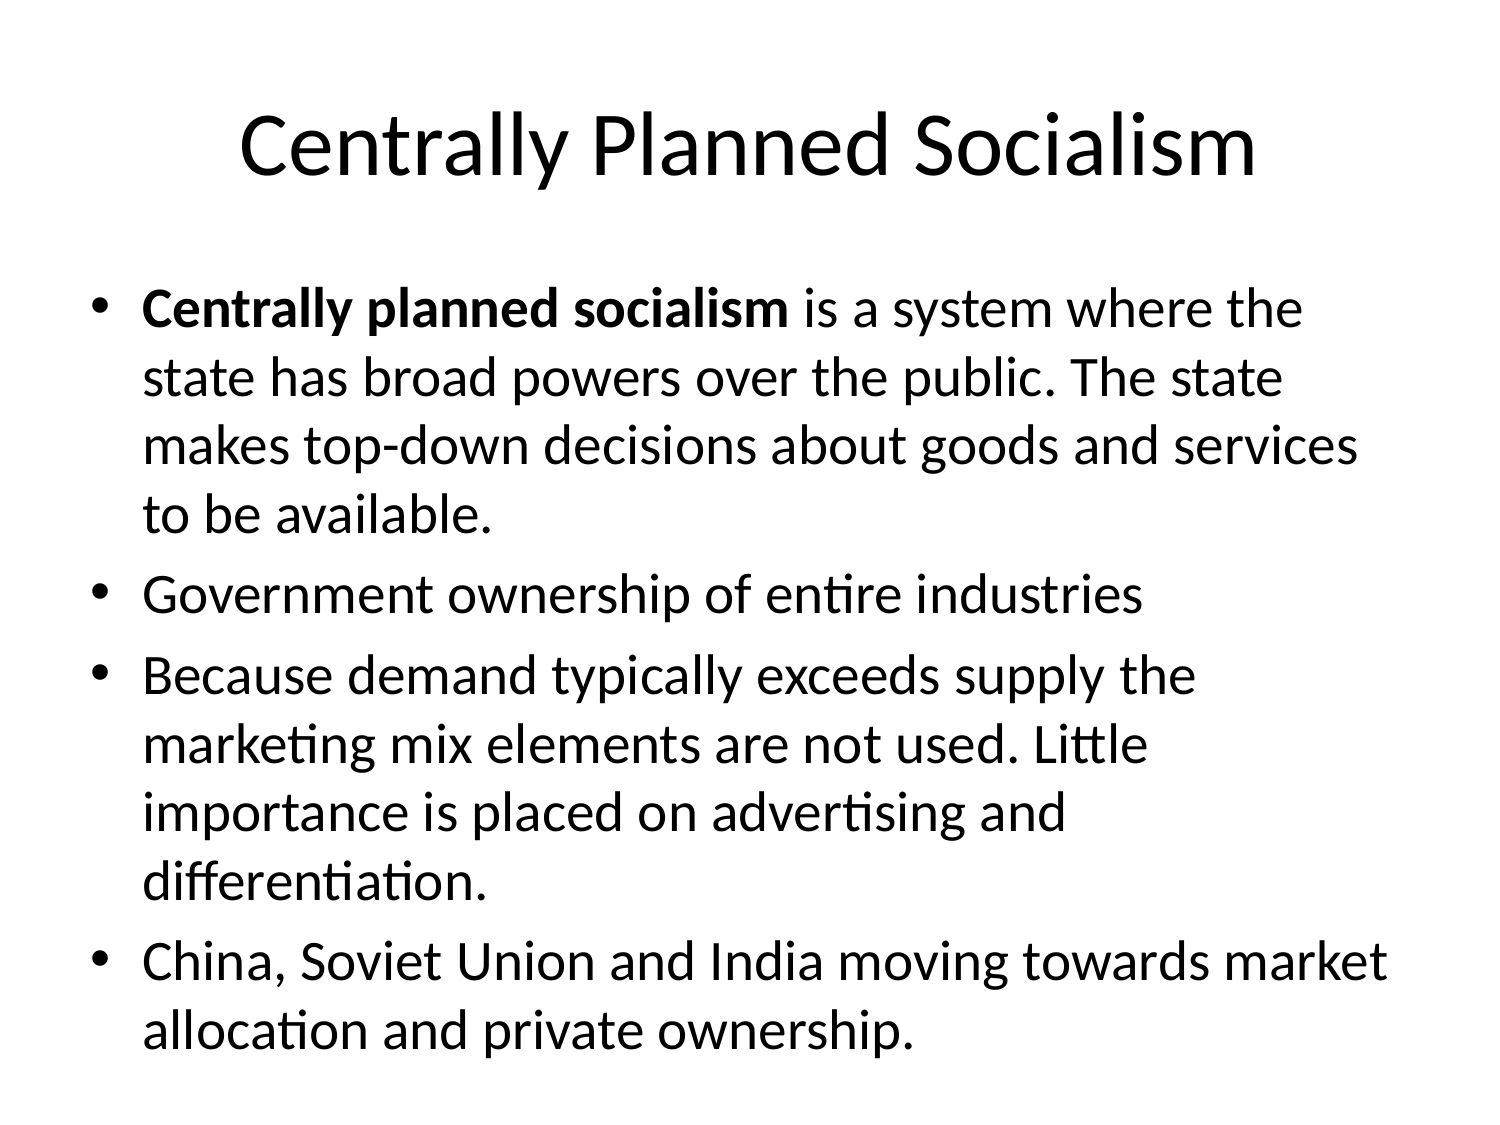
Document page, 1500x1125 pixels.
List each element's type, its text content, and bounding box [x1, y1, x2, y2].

list Centrally planned socialism is a system where the state has broad powers over the public. The state makes top-down decisions about goods and services to be available. Government ownership of entire industries Because demand typically exceeds supply the marketing mix elements are not used. Little importance is placed on advertising and differentiation. China, Soviet Union and India moving towards market allocation and private ownership. [75, 262, 1425, 1075]
title Centrally Planned Socialism [75, 45, 1425, 233]
